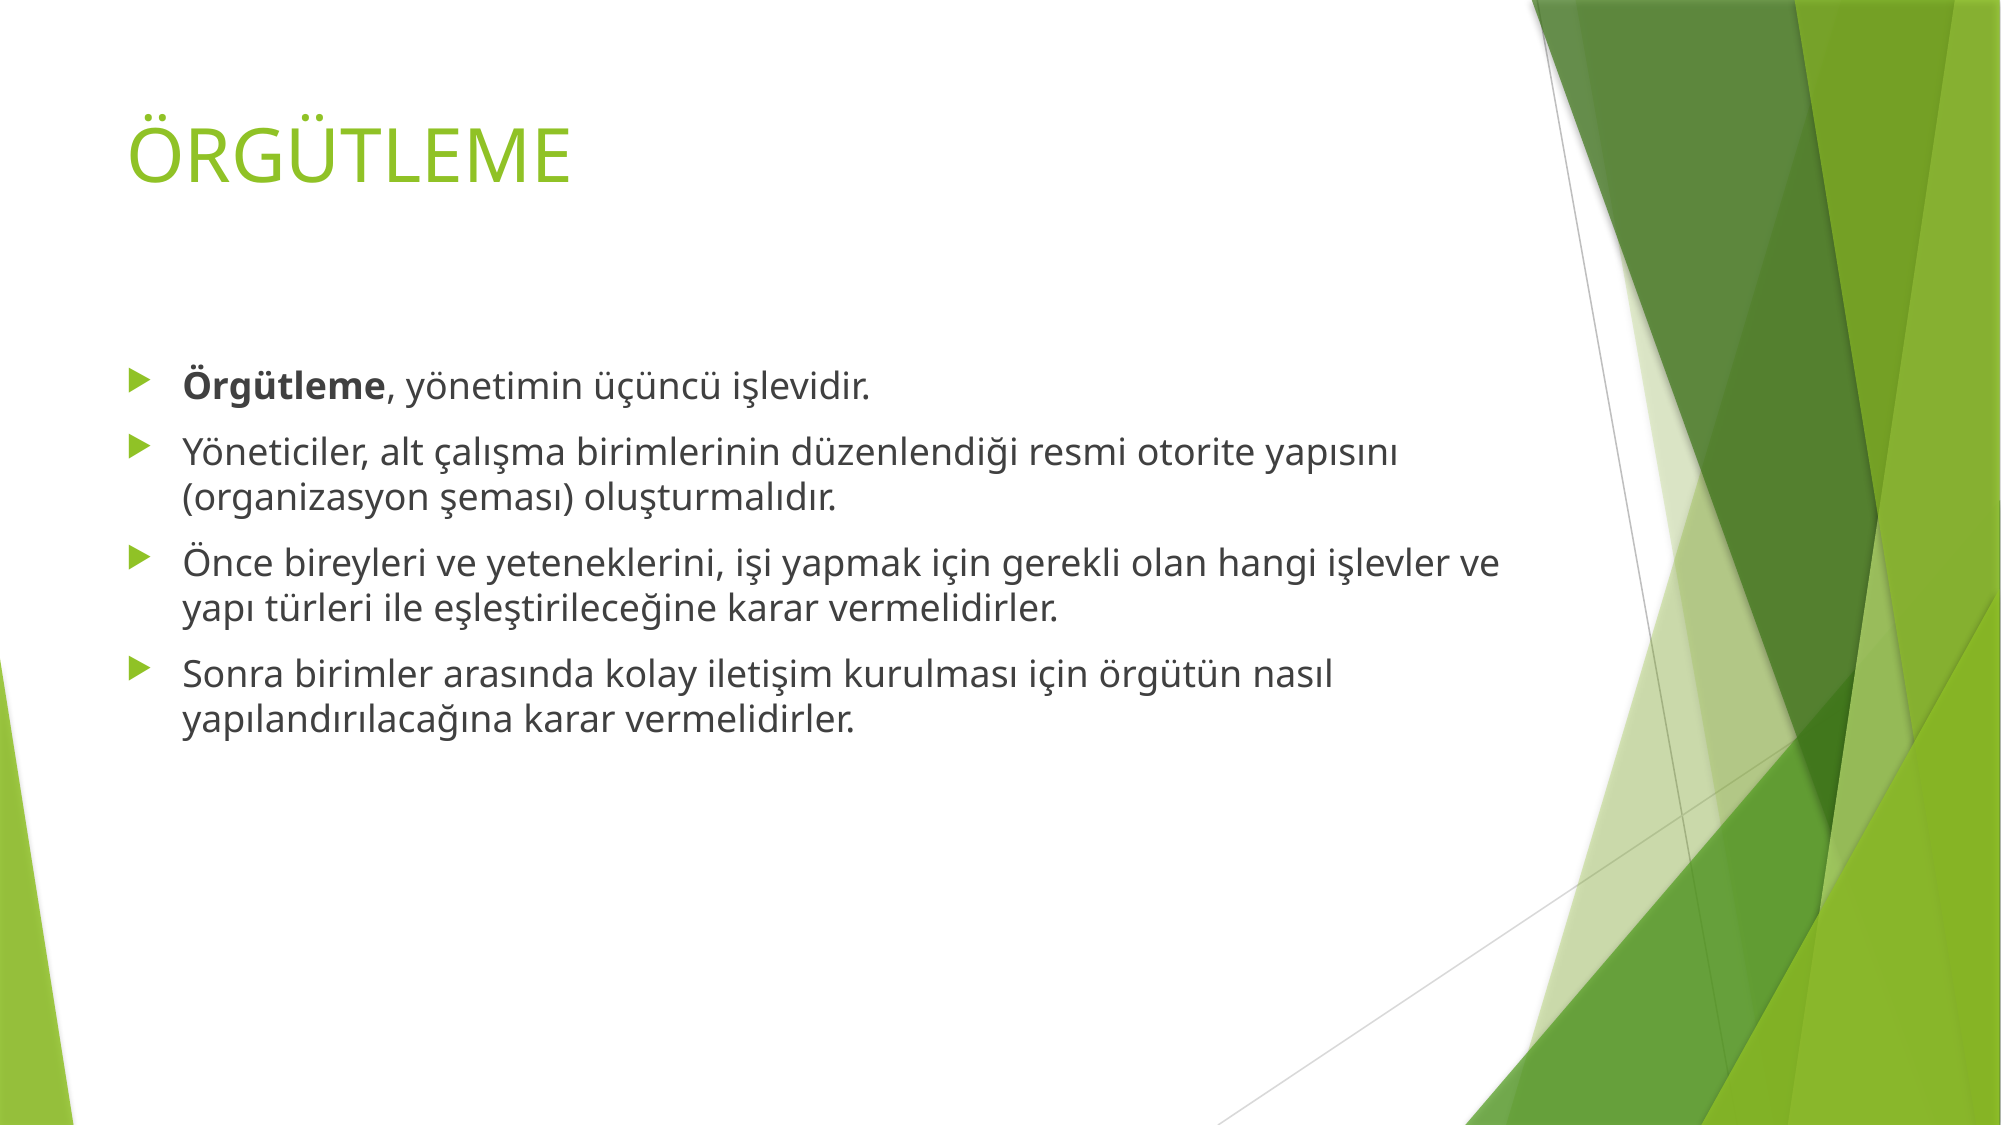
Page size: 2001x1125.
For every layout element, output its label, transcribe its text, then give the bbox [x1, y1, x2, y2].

title ÖRGÜTLEME [111, 99, 1522, 317]
list Örgütleme, yönetimin üçüncü işlevidir. Yöneticiler, alt çalışma birimlerinin düzenlendiği resmi otorite yapısını (organizasyon şeması) oluşturmalıdır. Önce bireyleri ve yeteneklerini, işi yapmak için gerekli olan hangi işlevler ve yapı türleri ile eşleştirileceğine karar vermelidirler. Sonra birimler arasında kolay iletişim kurulması için örgütün nasıl yapılandırılacağına karar vermelidirler. [111, 354, 1522, 992]
